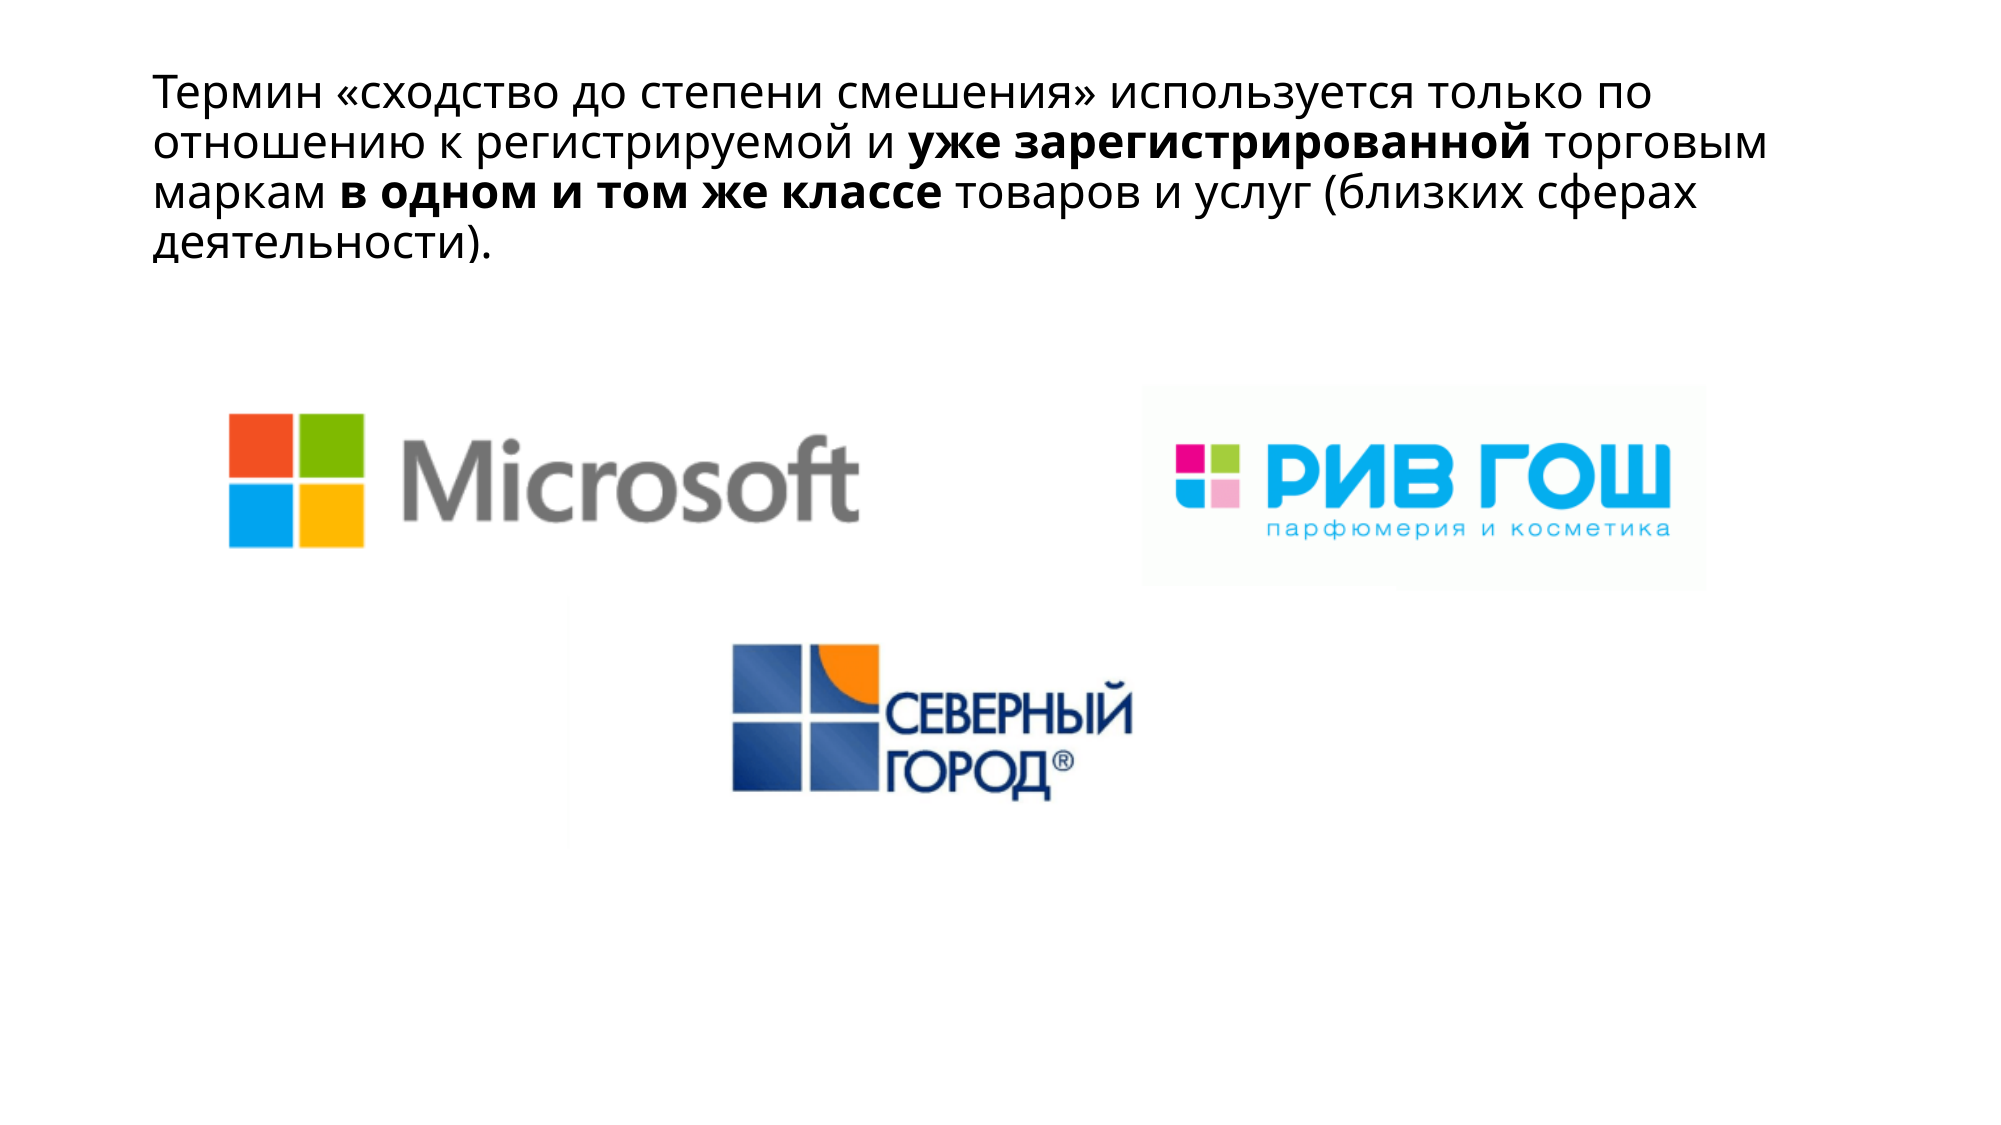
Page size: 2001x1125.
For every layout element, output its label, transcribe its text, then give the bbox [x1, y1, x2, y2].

picture [35, 263, 1751, 891]
title Термин «сходство до степени смешения» используется только по отношению к регистрируемой и уже зарегистрированной торговым маркам в одном и том же классе товаров и услуг (близких сферах деятельности). [137, 59, 1863, 278]
